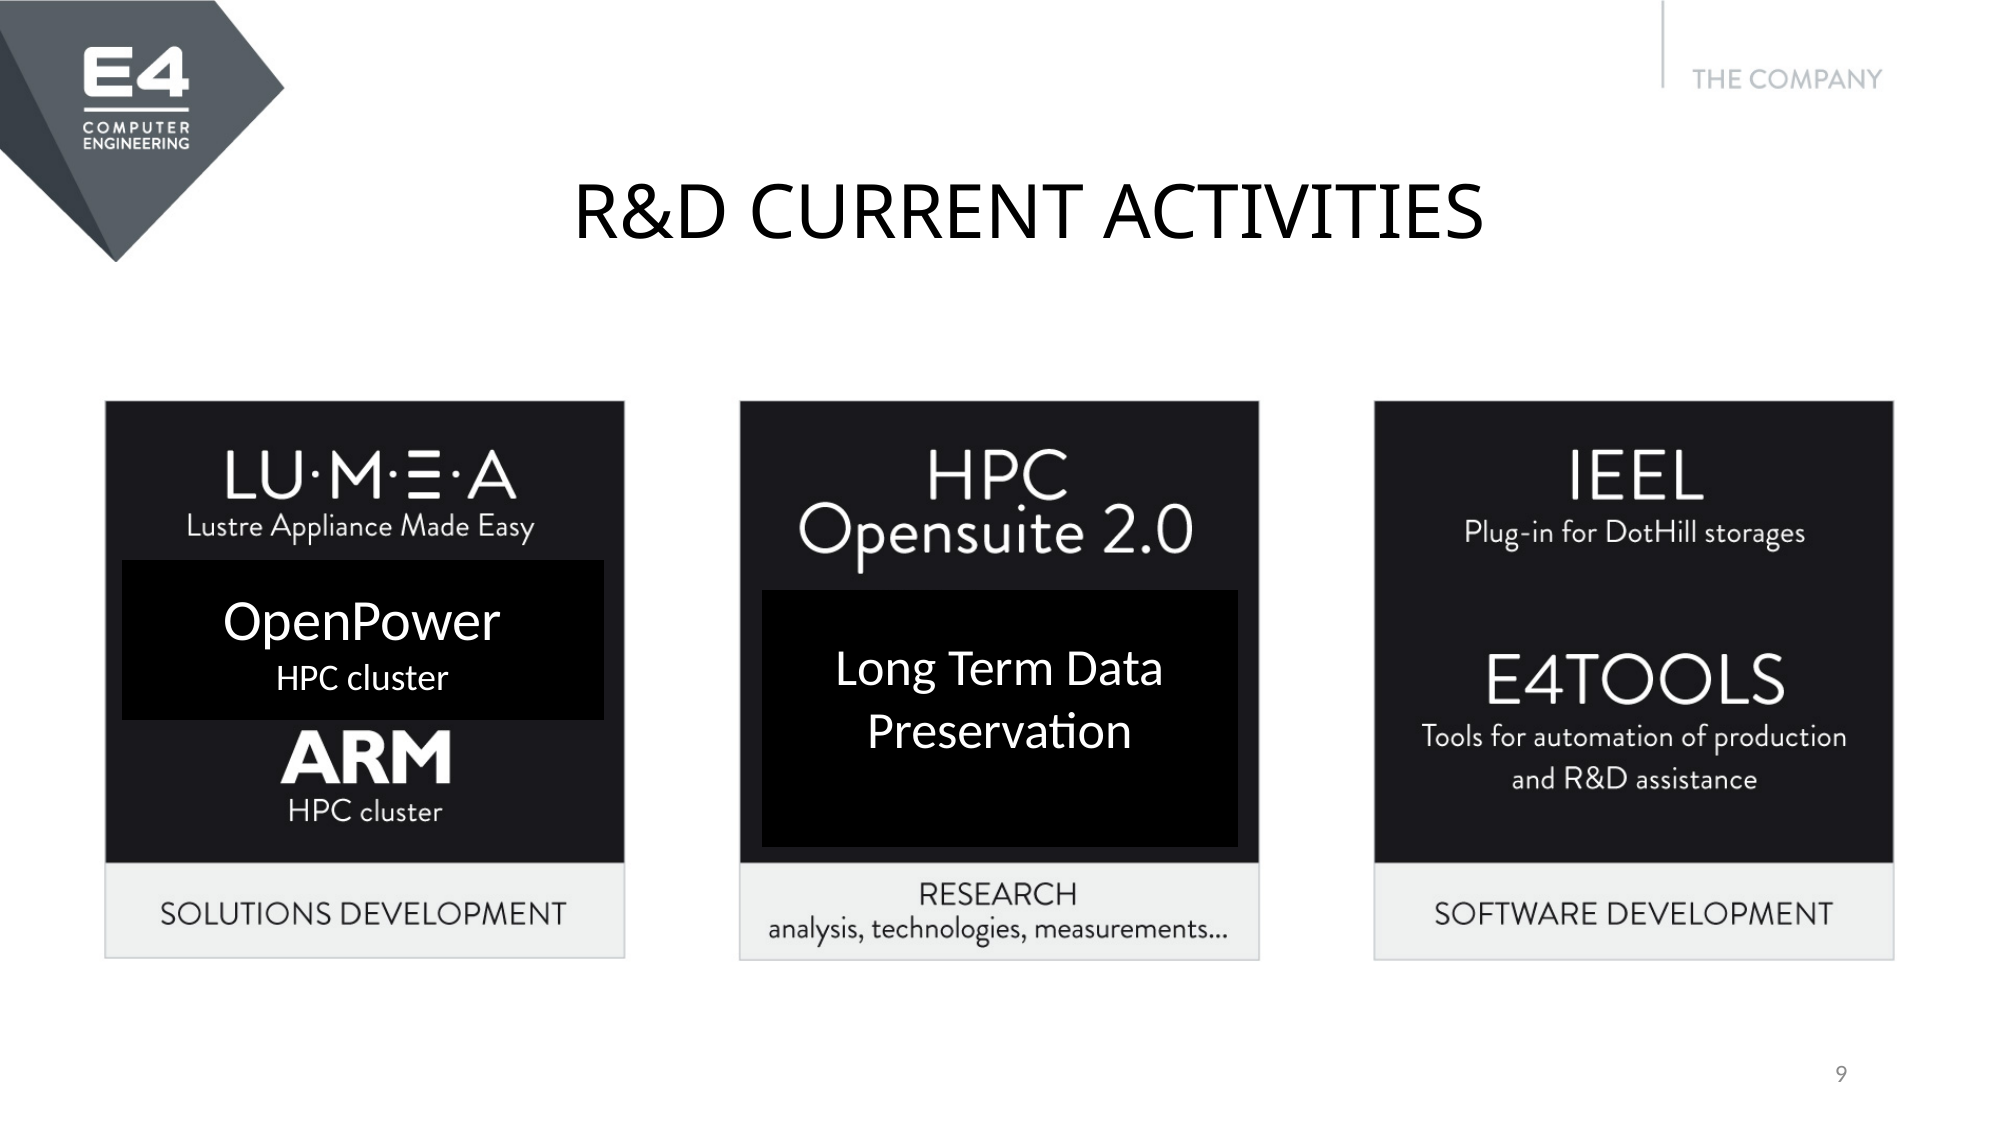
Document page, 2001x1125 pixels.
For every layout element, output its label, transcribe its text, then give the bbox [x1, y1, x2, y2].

slide_number 9 [1412, 1042, 1863, 1103]
picture [0, 0, 2000, 262]
picture [99, 395, 1901, 966]
